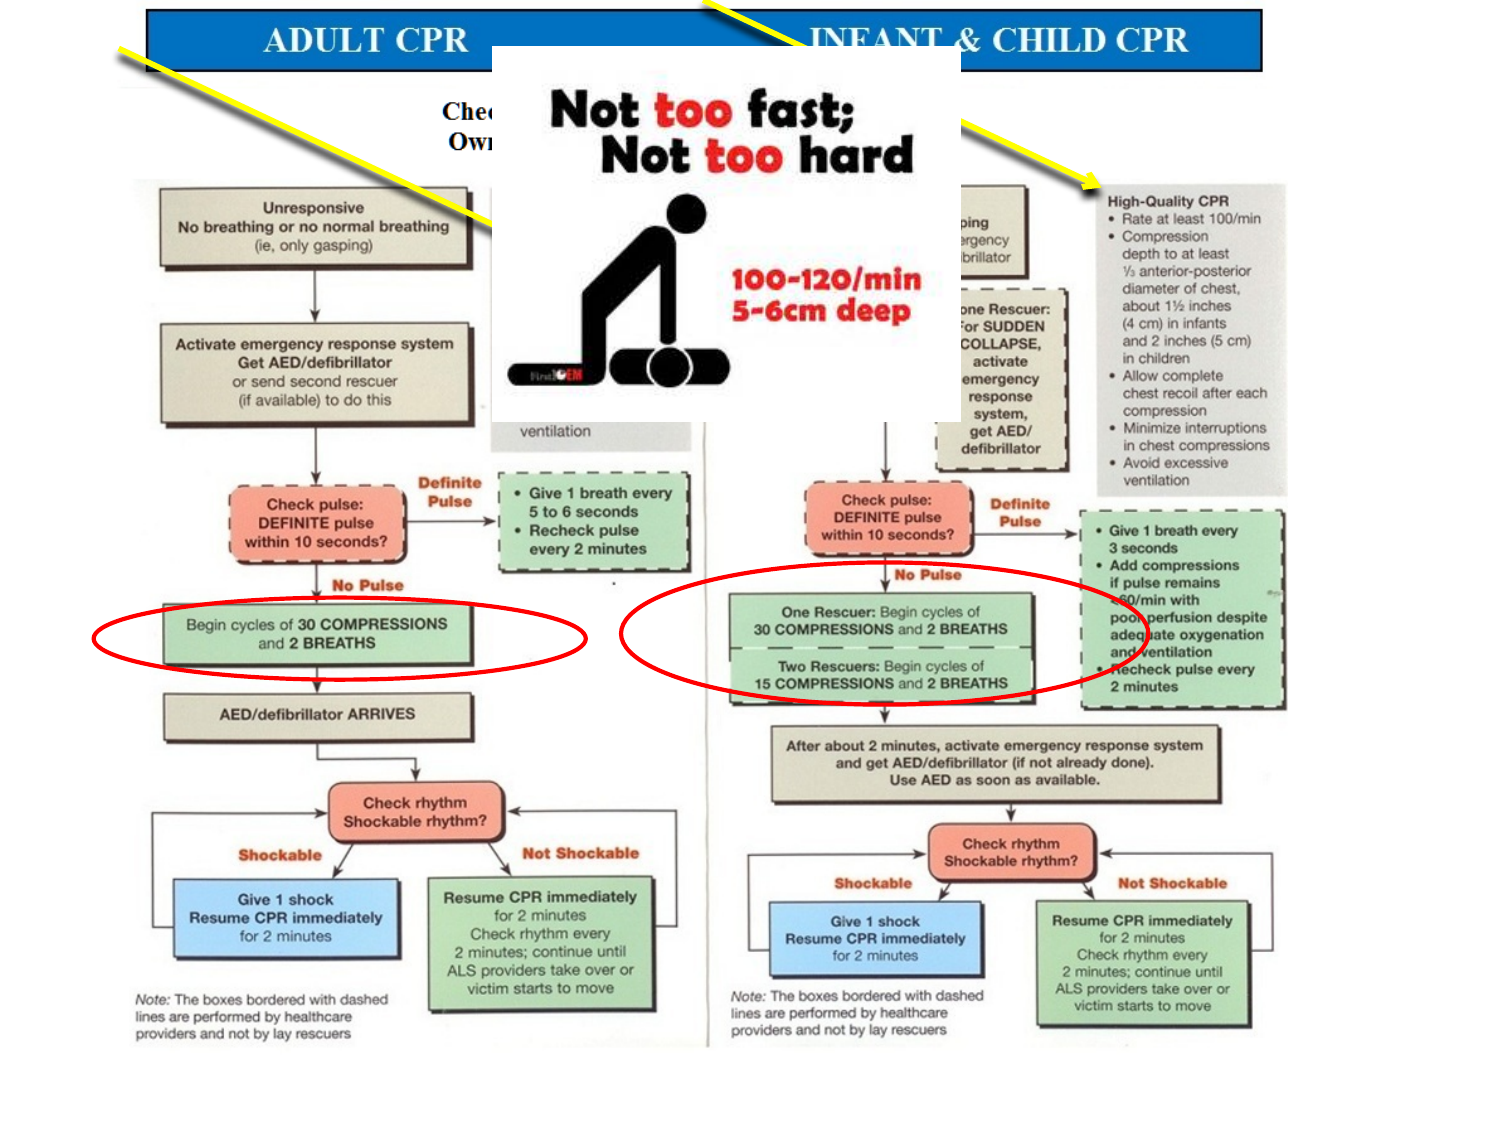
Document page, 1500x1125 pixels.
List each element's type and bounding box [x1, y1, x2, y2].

text_box [118, 48, 488, 237]
text_box [702, 0, 1102, 188]
text_box [91, 621, 111, 657]
picture [116, 0, 1288, 1078]
